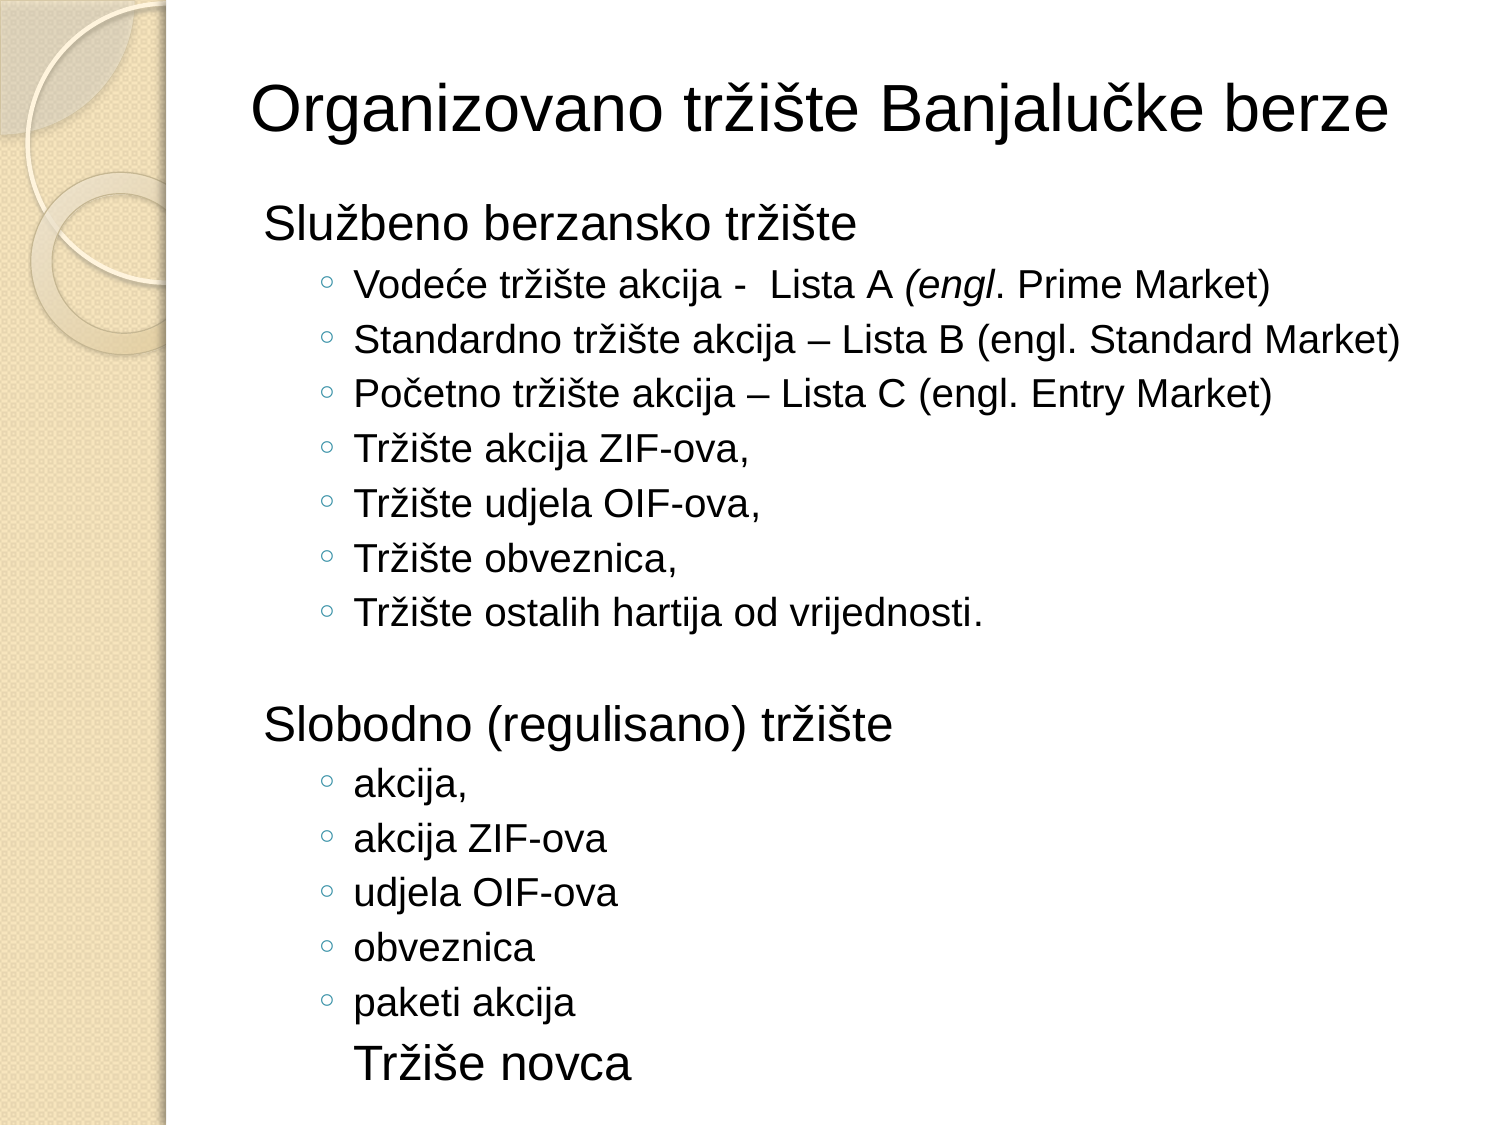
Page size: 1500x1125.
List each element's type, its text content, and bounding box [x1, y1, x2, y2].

title Organizovano tržište Banjalučke berze [235, 45, 1466, 164]
list Službeno berzansko tržište Vodeće tržište akcija - Lista А (engl. Prime Market) Standardno tržište akcija – Lista B (engl. Standard Market) Početno tržište akcija – Lista C (engl. Entry Market) Tržište akcija ZIF-ova, Tržište udjela OIF-ova, Tržište obveznica, Tržište ostalih hartija od vrijednosti. Slobodno (regulisano) tržište akcija, akcija ZIF-ova udjela OIF-ova obveznica paketi akcija Tržiše novca [235, 175, 1466, 1102]
